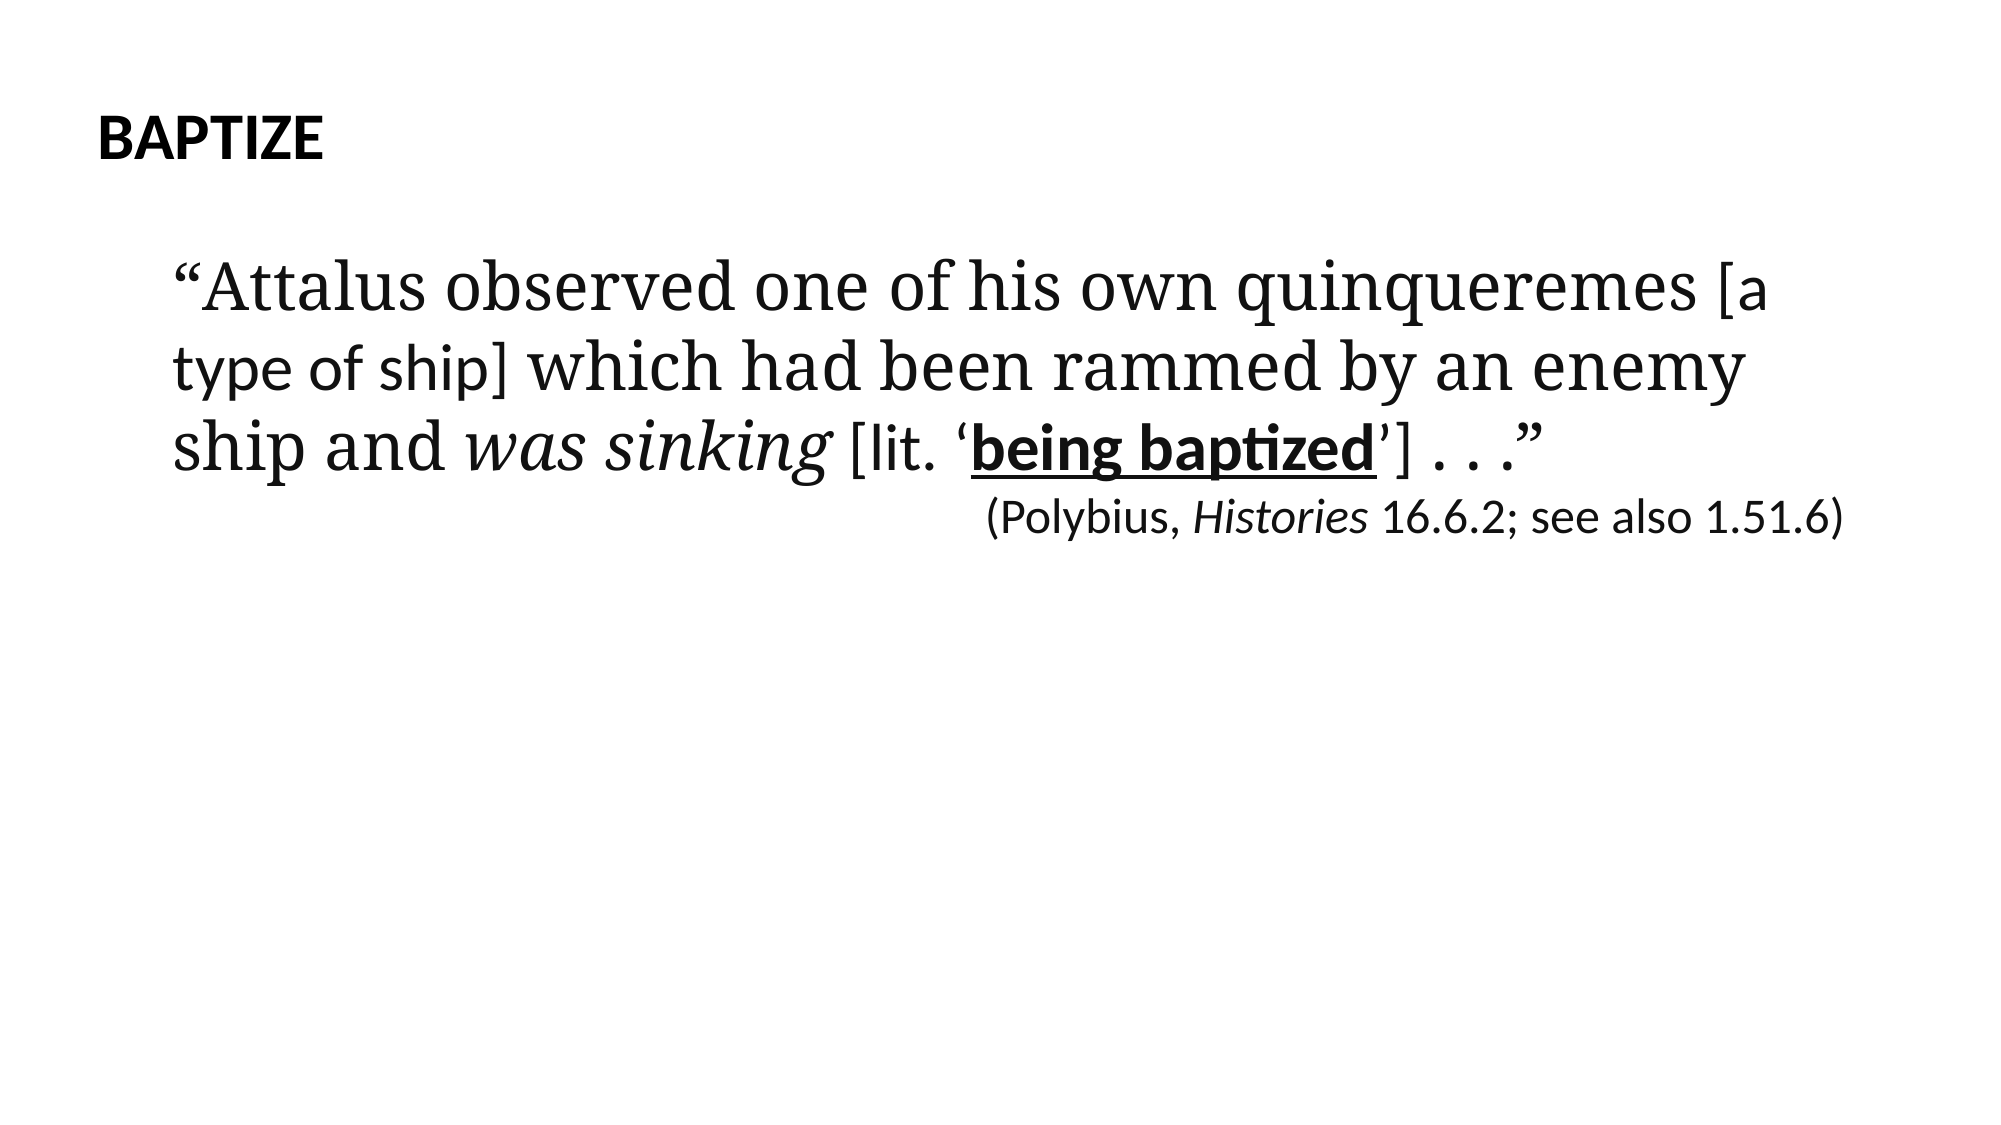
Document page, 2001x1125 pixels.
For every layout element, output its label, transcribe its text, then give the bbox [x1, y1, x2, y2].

text_box “Attalus observed one of his own quinqueremes [a type of ship] which had been rammed by an enemy ship and was sinking [lit. ‘being baptized’] . . .” (Polybius, Histories 16.6.2; see also 1.51.6) [82, 236, 1860, 552]
text_box BAPTIZE [82, 85, 1915, 180]
